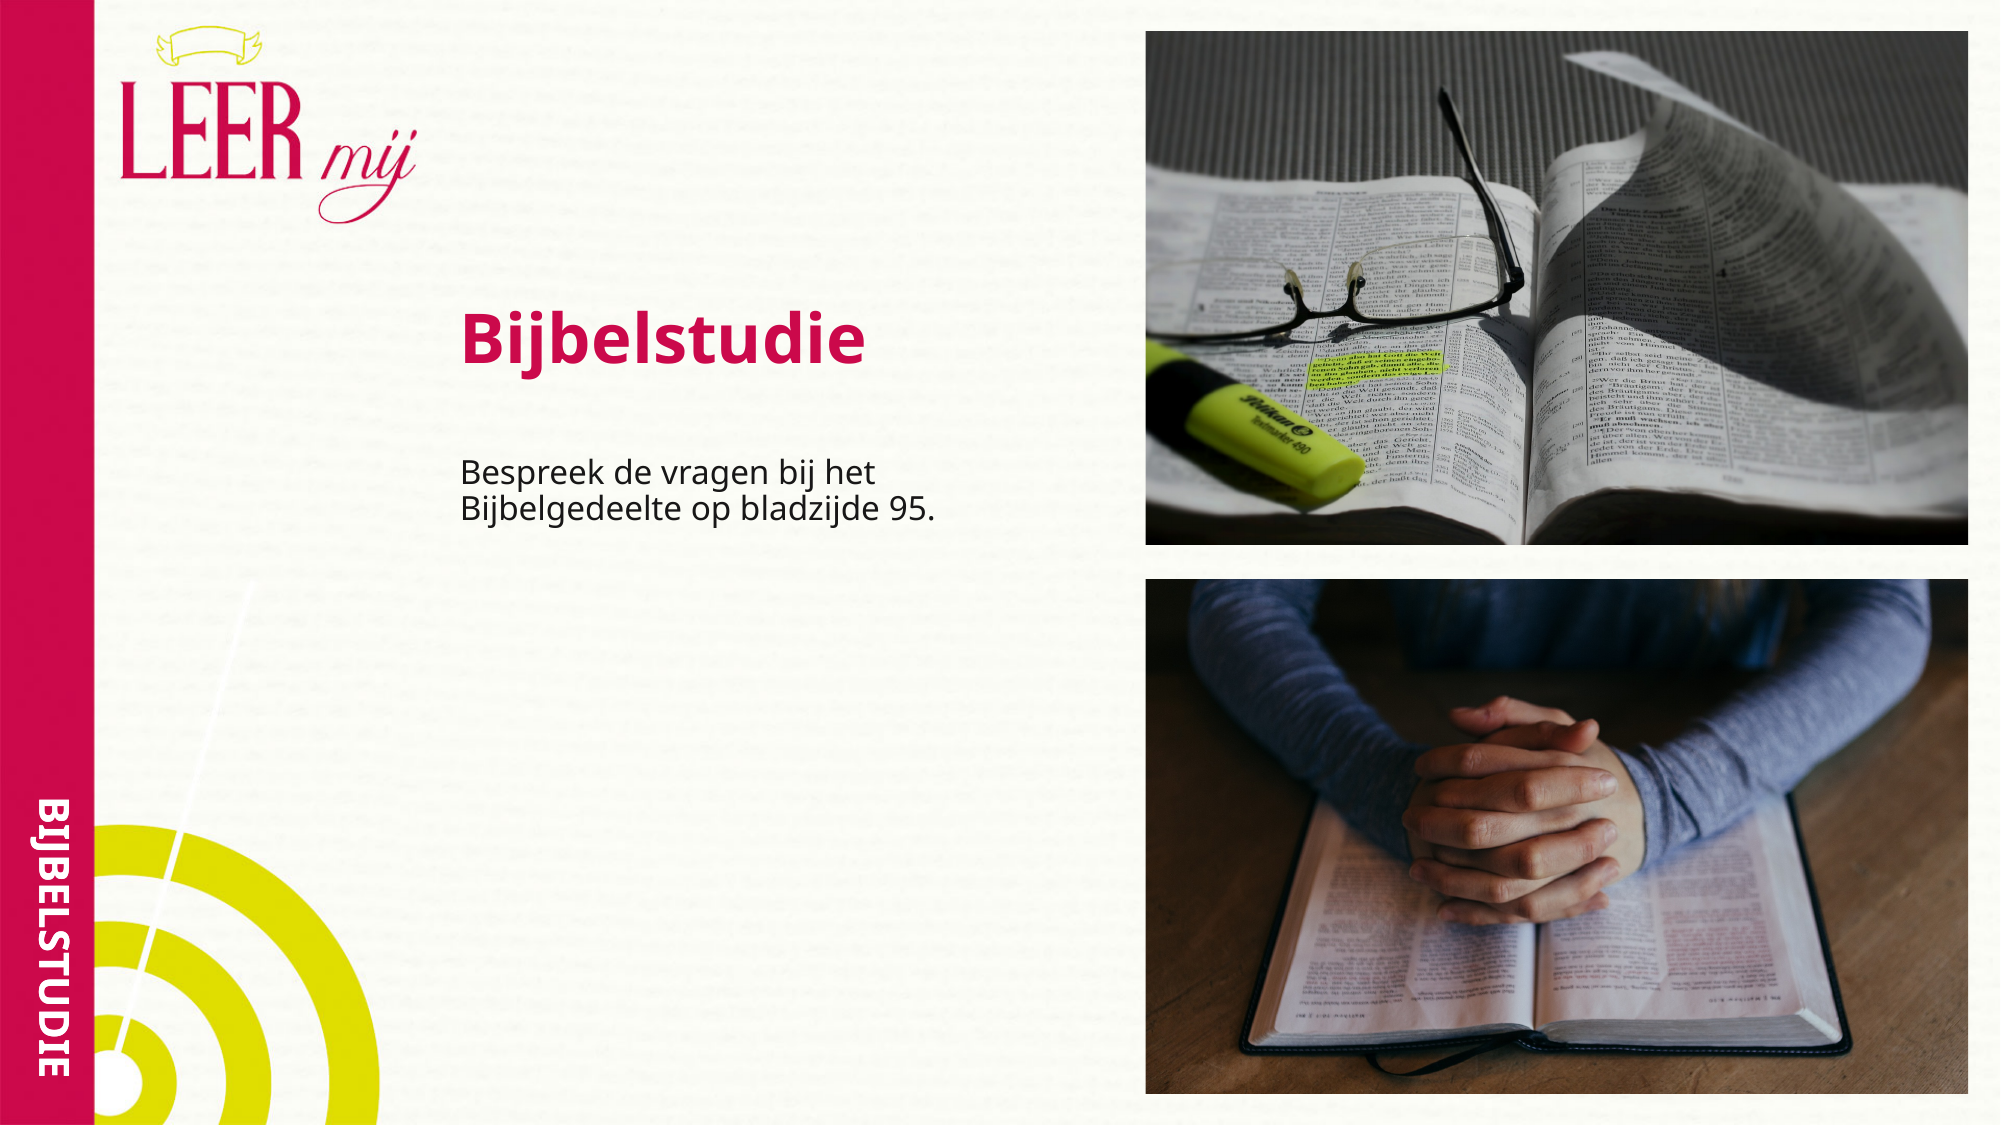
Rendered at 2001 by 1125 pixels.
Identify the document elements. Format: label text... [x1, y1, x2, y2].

list Bespreek de vragen bij het Bijbelgedeelte op bladzijde 95. [444, 448, 1105, 968]
title Bijbelstudie [444, 229, 1102, 386]
picture [0, 0, 2001, 1125]
